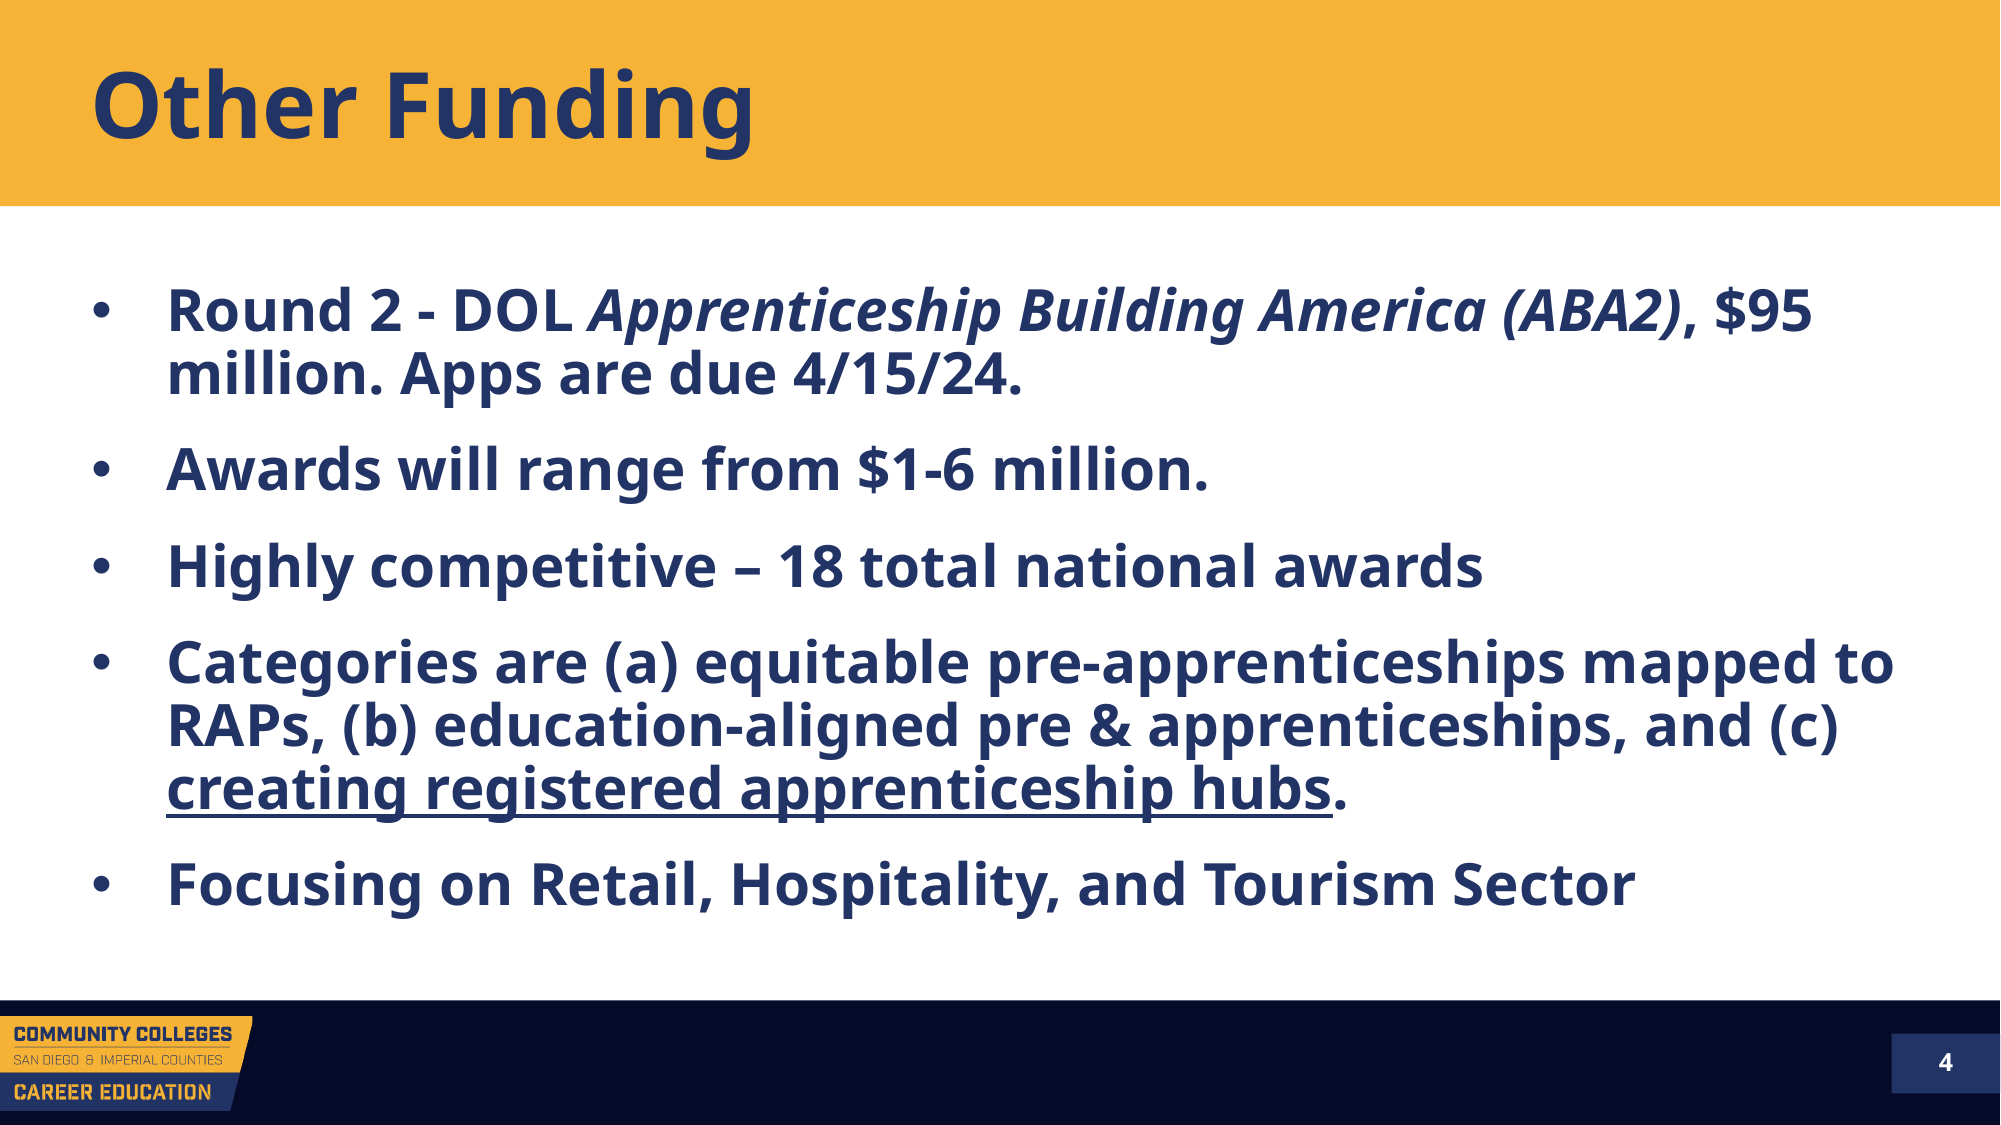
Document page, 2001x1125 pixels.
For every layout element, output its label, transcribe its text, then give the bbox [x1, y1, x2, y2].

list Round 2 - DOL Apprenticeship Building America (ABA2), $95 million. Apps are due 4/15/24. Awards will range from $1-6 million. Highly competitive – 18 total national awards Categories are (a) equitable pre-apprenticeships mapped to RAPs, (b) education-aligned pre & apprenticeships, and (c) creating registered apprenticeship hubs. Focusing on Retail, Hospitality, and Tourism Sector [76, 273, 1919, 928]
slide_number 4 [1891, 1033, 2000, 1094]
title Other Funding [75, 0, 1919, 218]
